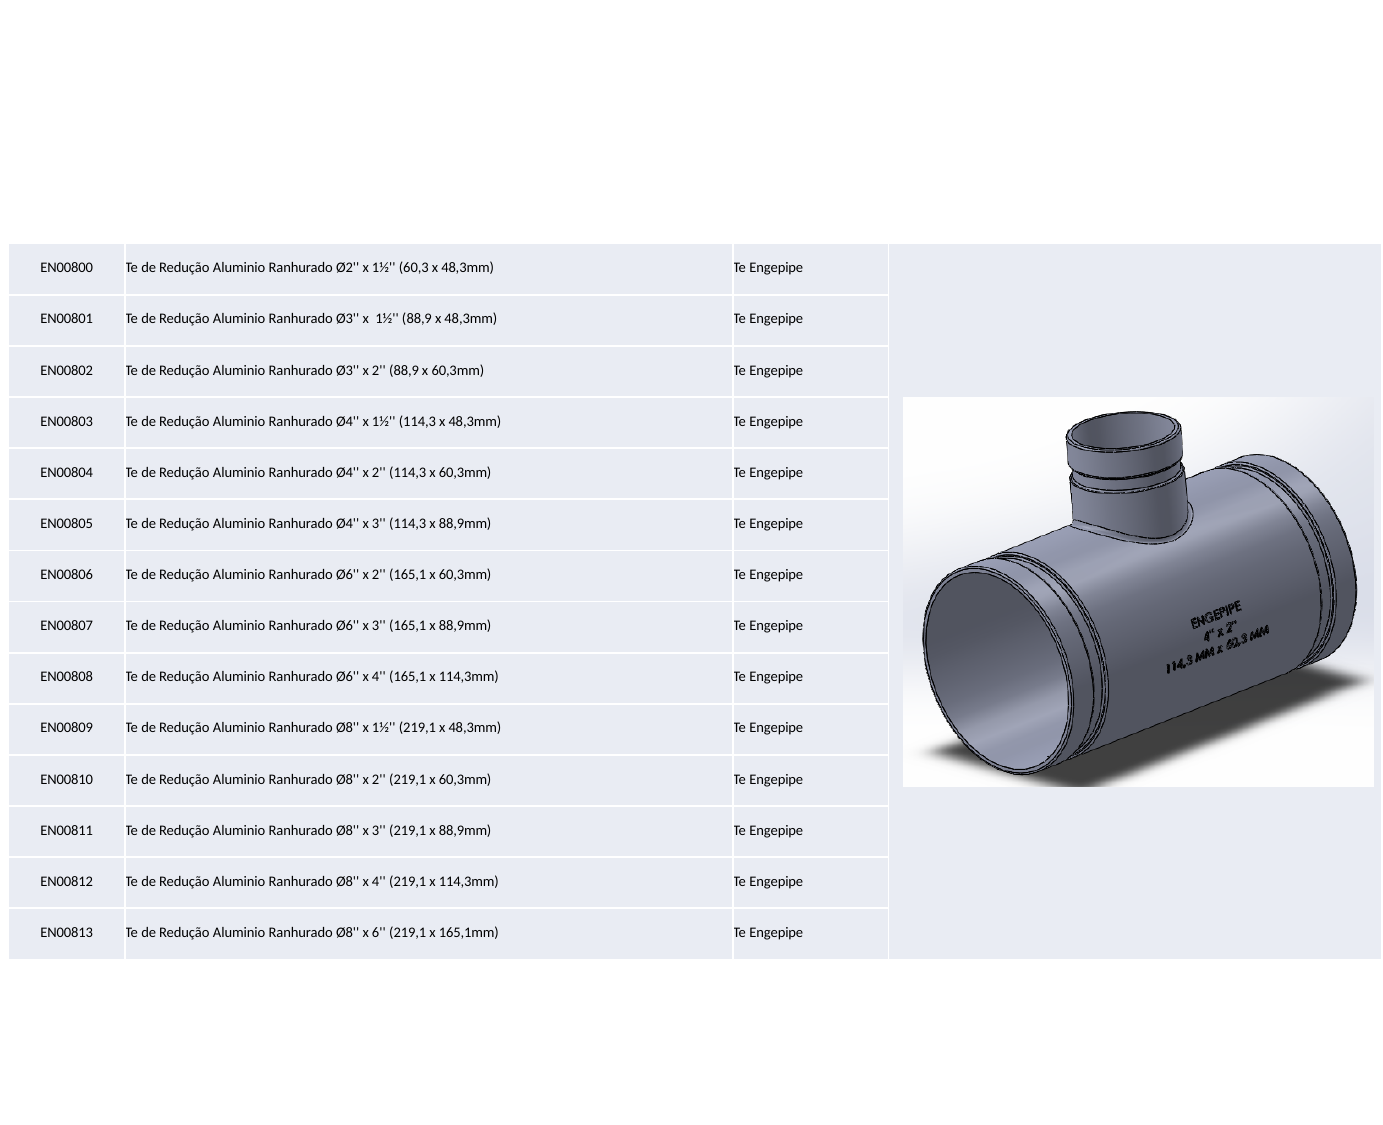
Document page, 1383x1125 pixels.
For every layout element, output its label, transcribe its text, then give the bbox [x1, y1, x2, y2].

table_cell Te de Redução Aluminio Ranhurado Ø8'' x 1½'' (219,1 x 48,3mm) [126, 705, 732, 754]
table_cell Te de Redução Aluminio Ranhurado Ø6'' x 4'' (165,1 x 114,3mm) [126, 654, 732, 703]
table_cell EN00809 [9, 705, 124, 754]
picture [903, 396, 1374, 788]
table_cell Te de Redução Aluminio Ranhurado Ø6'' x 3'' (165,1 x 88,9mm) [126, 602, 732, 652]
table_cell Te de Redução Aluminio Ranhurado Ø6'' x 2'' (165,1 x 60,3mm) [126, 551, 732, 601]
table_cell EN00813 [9, 909, 124, 959]
table_header Te Engepipe [734, 244, 888, 294]
table_cell EN00805 [9, 500, 124, 550]
table_cell Te de Redução Aluminio Ranhurado Ø8'' x 6'' (219,1 x 165,1mm) [126, 909, 732, 959]
table_cell Te de Redução Aluminio Ranhurado Ø3'' x 2'' (88,9 x 60,3mm) [126, 347, 732, 396]
table_cell Te Engepipe [734, 807, 888, 856]
table_cell EN00812 [9, 858, 124, 907]
table_header [889, 244, 1381, 959]
table_cell EN00808 [9, 654, 124, 703]
table_cell Te Engepipe [734, 858, 888, 907]
table_cell EN00802 [9, 347, 124, 396]
table_cell EN00803 [9, 398, 124, 447]
table_cell Te Engepipe [734, 296, 888, 345]
table_cell Te Engepipe [734, 347, 888, 396]
table_cell Te Engepipe [734, 705, 888, 754]
table_cell Te de Redução Aluminio Ranhurado Ø8'' x 3'' (219,1 x 88,9mm) [126, 807, 732, 856]
table_cell Te de Redução Aluminio Ranhurado Ø4'' x 1½'' (114,3 x 48,3mm) [126, 398, 732, 447]
table_cell Te Engepipe [734, 654, 888, 703]
table_cell Te de Redução Aluminio Ranhurado Ø8'' x 4'' (219,1 x 114,3mm) [126, 858, 732, 907]
table_cell Te de Redução Aluminio Ranhurado Ø3'' x 1½'' (88,9 x 48,3mm) [126, 296, 732, 345]
table_cell Te de Redução Aluminio Ranhurado Ø4'' x 2'' (114,3 x 60,3mm) [126, 449, 732, 498]
table_cell EN00804 [9, 449, 124, 498]
table_cell Te Engepipe [734, 756, 888, 805]
table_cell Te de Redução Aluminio Ranhurado Ø8'' x 2'' (219,1 x 60,3mm) [126, 756, 732, 805]
table_cell Te Engepipe [734, 602, 888, 652]
table_cell Te Engepipe [734, 398, 888, 447]
table_cell Te Engepipe [734, 551, 888, 601]
table_cell EN00806 [9, 551, 124, 601]
table_cell EN00807 [9, 602, 124, 652]
table_cell EN00810 [9, 756, 124, 805]
table_header EN00800 [9, 244, 124, 294]
table_cell Te Engepipe [734, 909, 888, 959]
table_header Te de Redução Aluminio Ranhurado Ø2'' x 1½'' (60,3 x 48,3mm) [126, 244, 732, 294]
table_cell Te de Redução Aluminio Ranhurado Ø4'' x 3'' (114,3 x 88,9mm) [126, 500, 732, 550]
table_cell Te Engepipe [734, 449, 888, 498]
table_cell Te Engepipe [734, 500, 888, 550]
table_cell EN00811 [9, 807, 124, 856]
table_cell EN00801 [9, 296, 124, 345]
